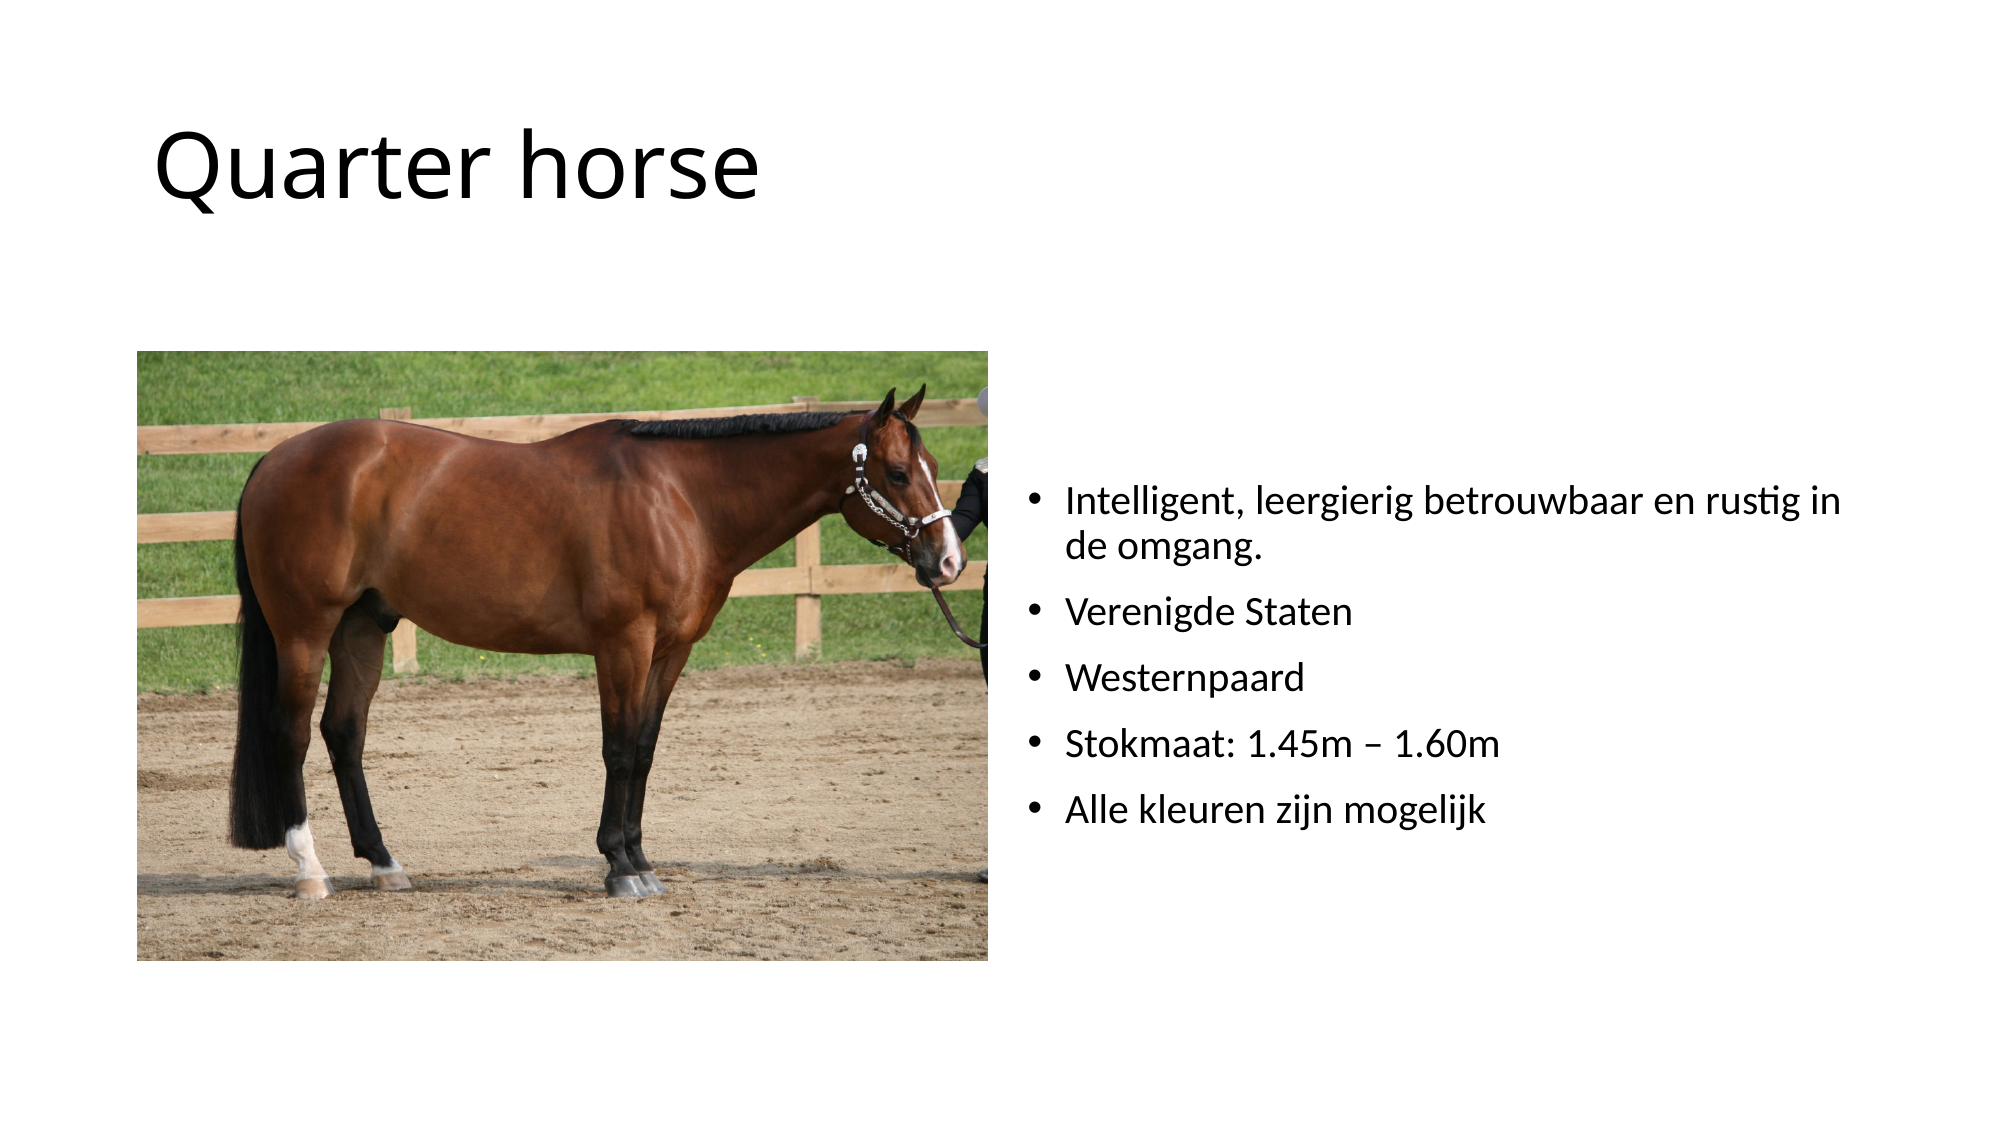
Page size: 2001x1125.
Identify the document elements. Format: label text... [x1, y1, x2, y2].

title Quarter horse [137, 59, 1863, 278]
list Intelligent, leergierig betrouwbaar en rustig in de omgang. Verenigde Staten Westernpaard Stokmaat: 1.45m – 1.60m Alle kleuren zijn mogelijk [1012, 471, 1863, 842]
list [137, 351, 988, 961]
